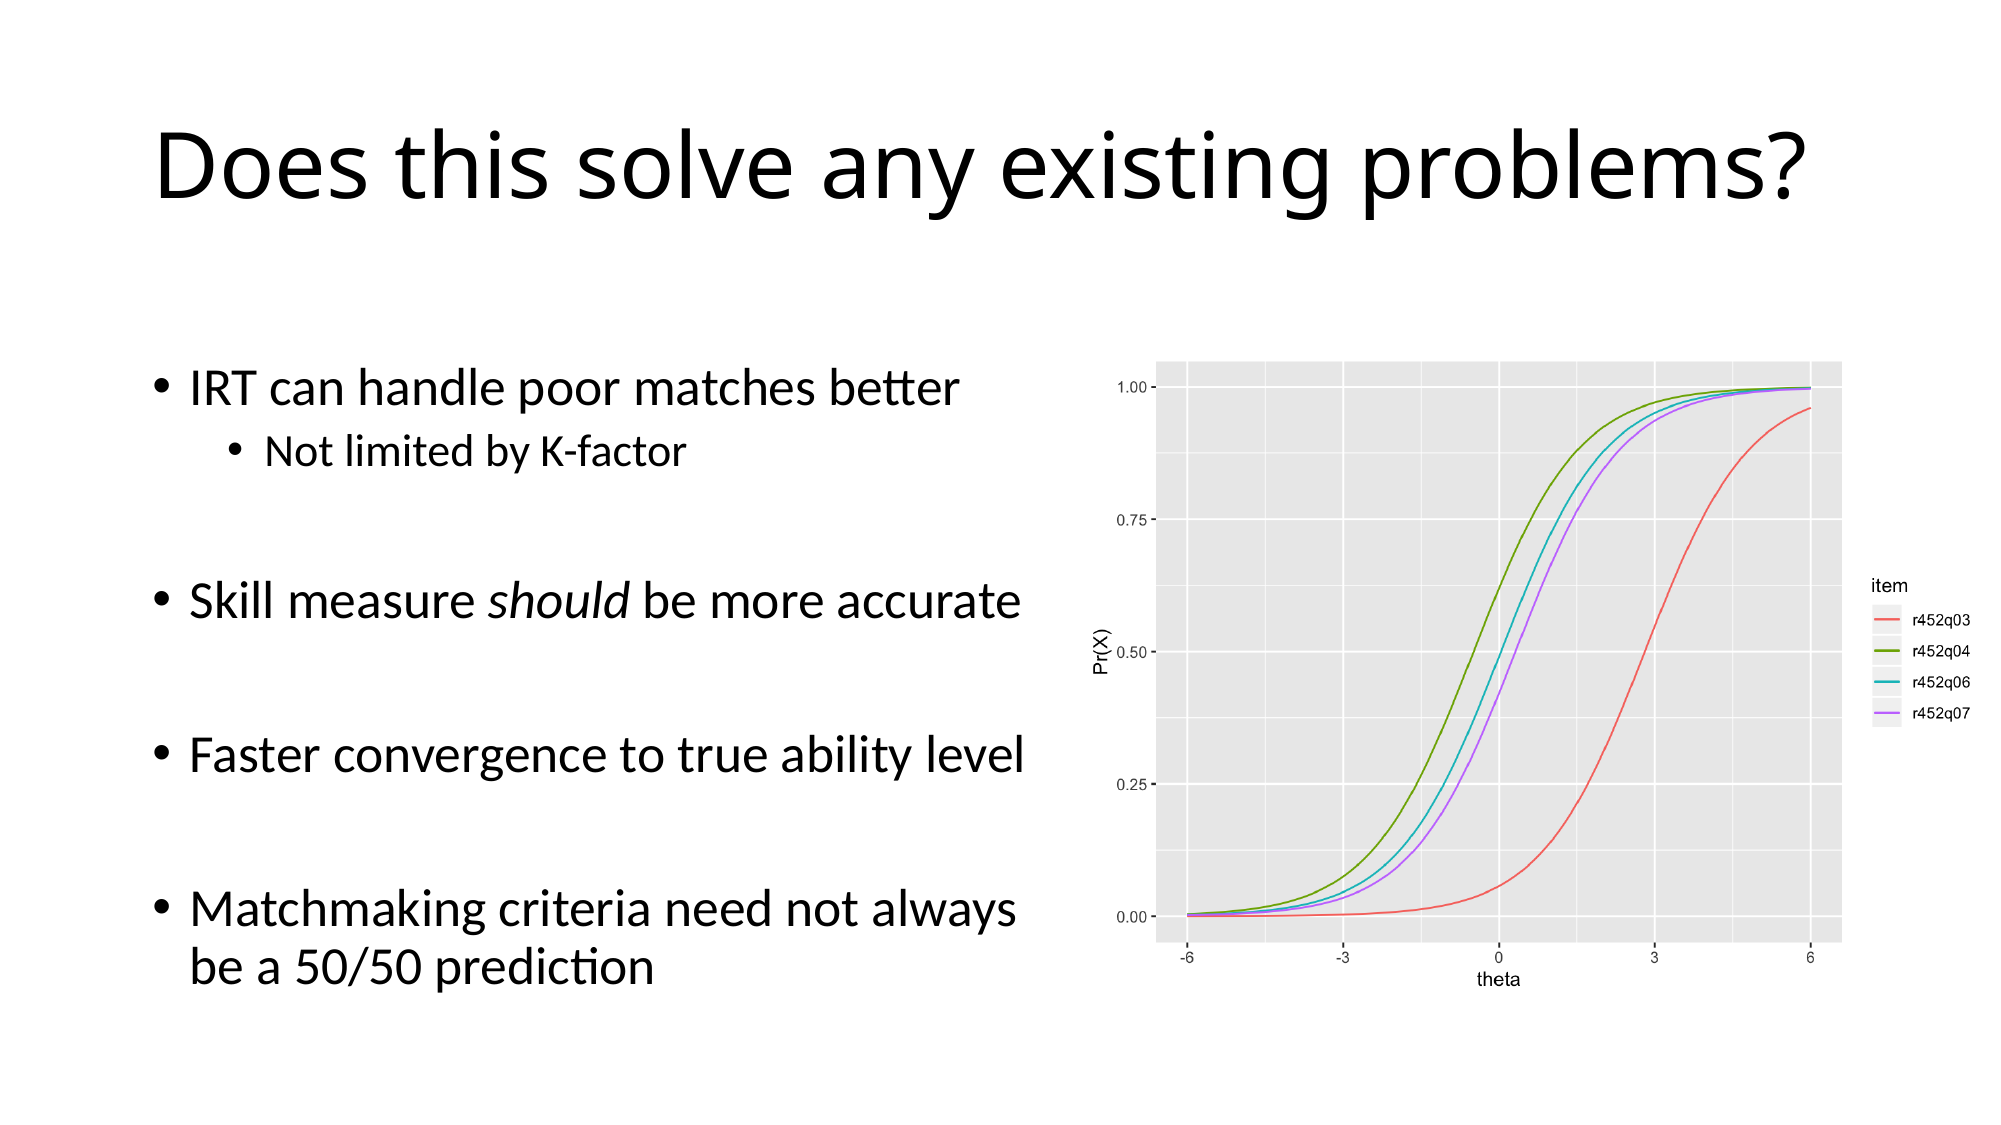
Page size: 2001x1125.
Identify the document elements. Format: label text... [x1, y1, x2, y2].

list IRT can handle poor matches better Not limited by K-factor Skill measure should be more accurate Faster convergence to true ability level Matchmaking criteria need not always be a 50/50 prediction [137, 351, 1070, 1014]
picture [1083, 351, 1990, 999]
title Does this solve any existing problems? [137, 59, 1863, 278]
